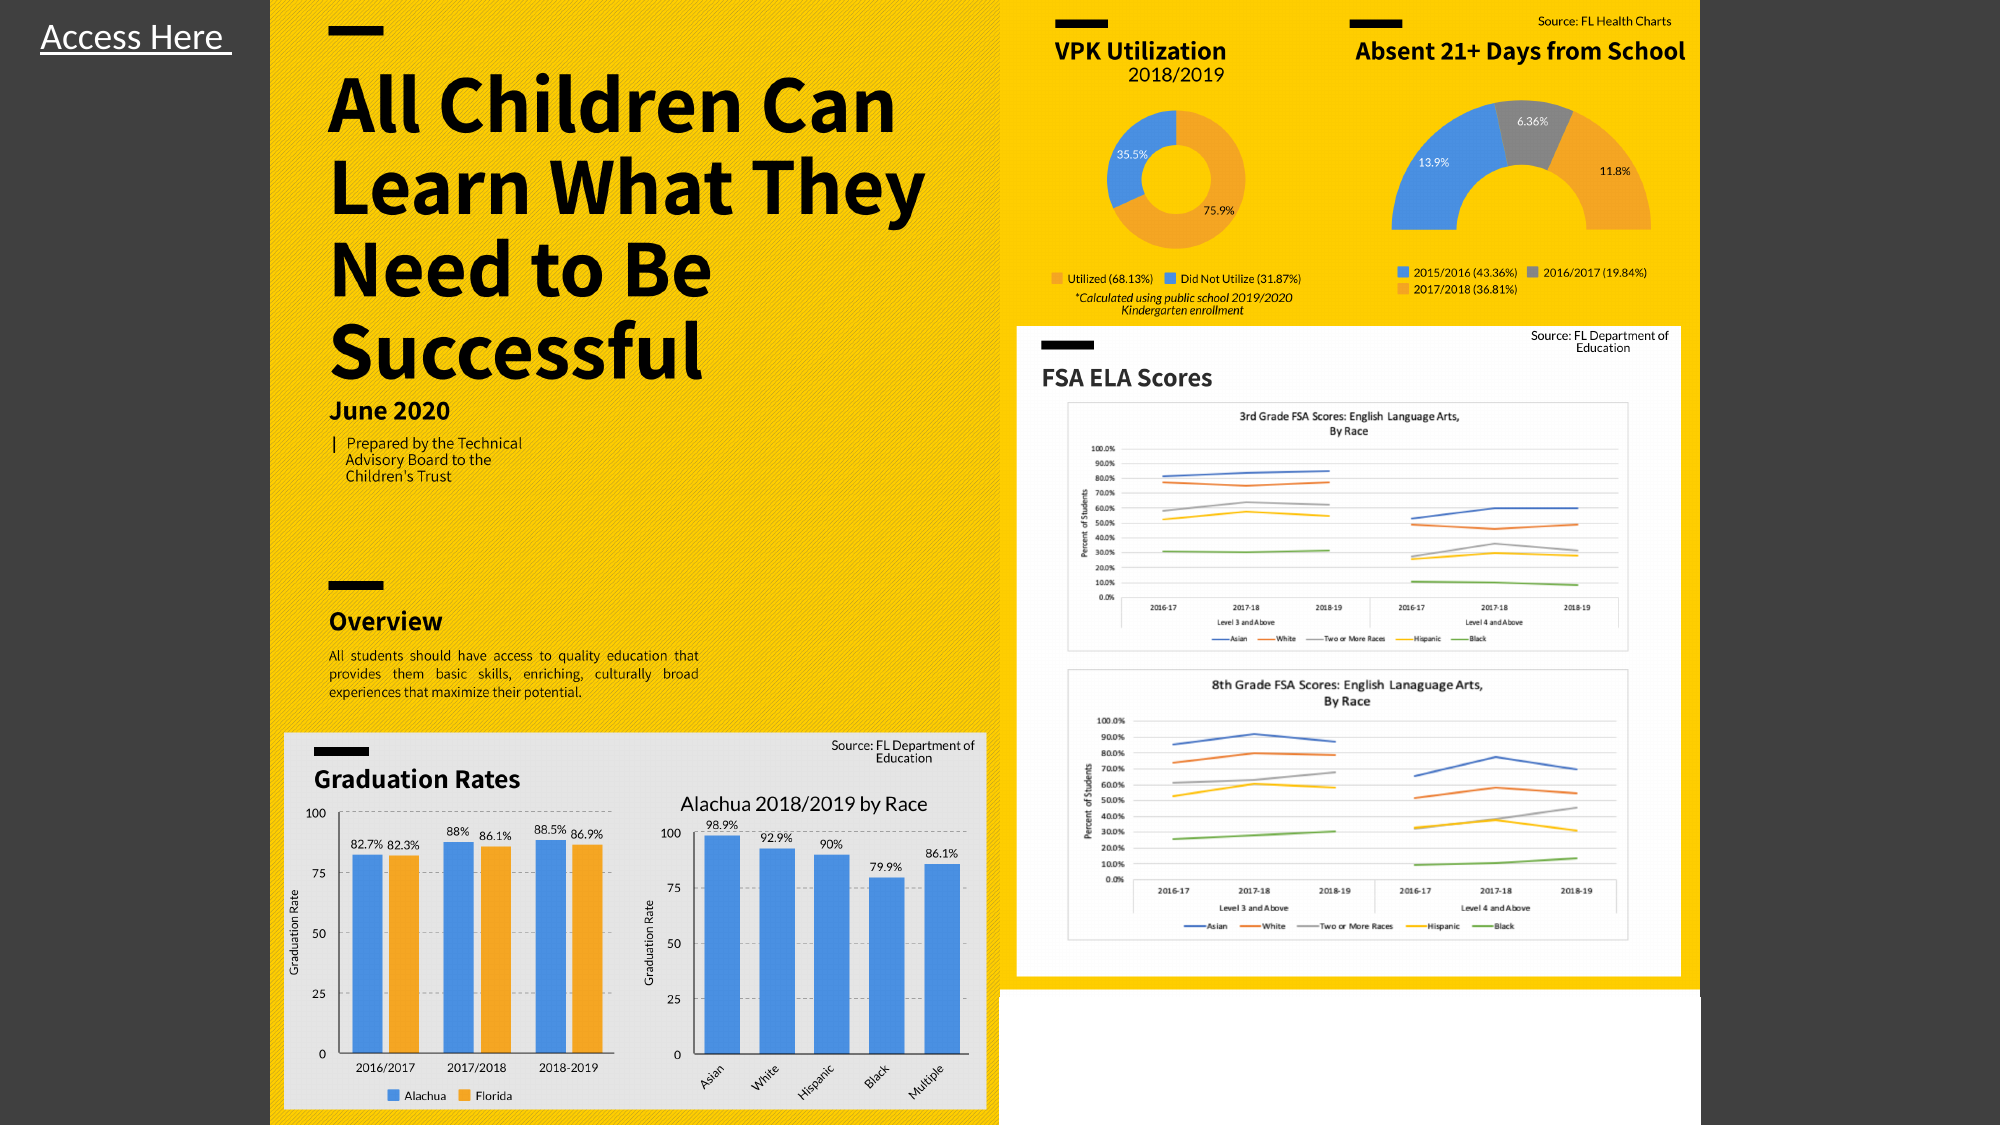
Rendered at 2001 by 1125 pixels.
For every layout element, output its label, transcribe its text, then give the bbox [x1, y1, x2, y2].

text_box Access Here [25, 4, 247, 65]
picture [270, 0, 1700, 1125]
